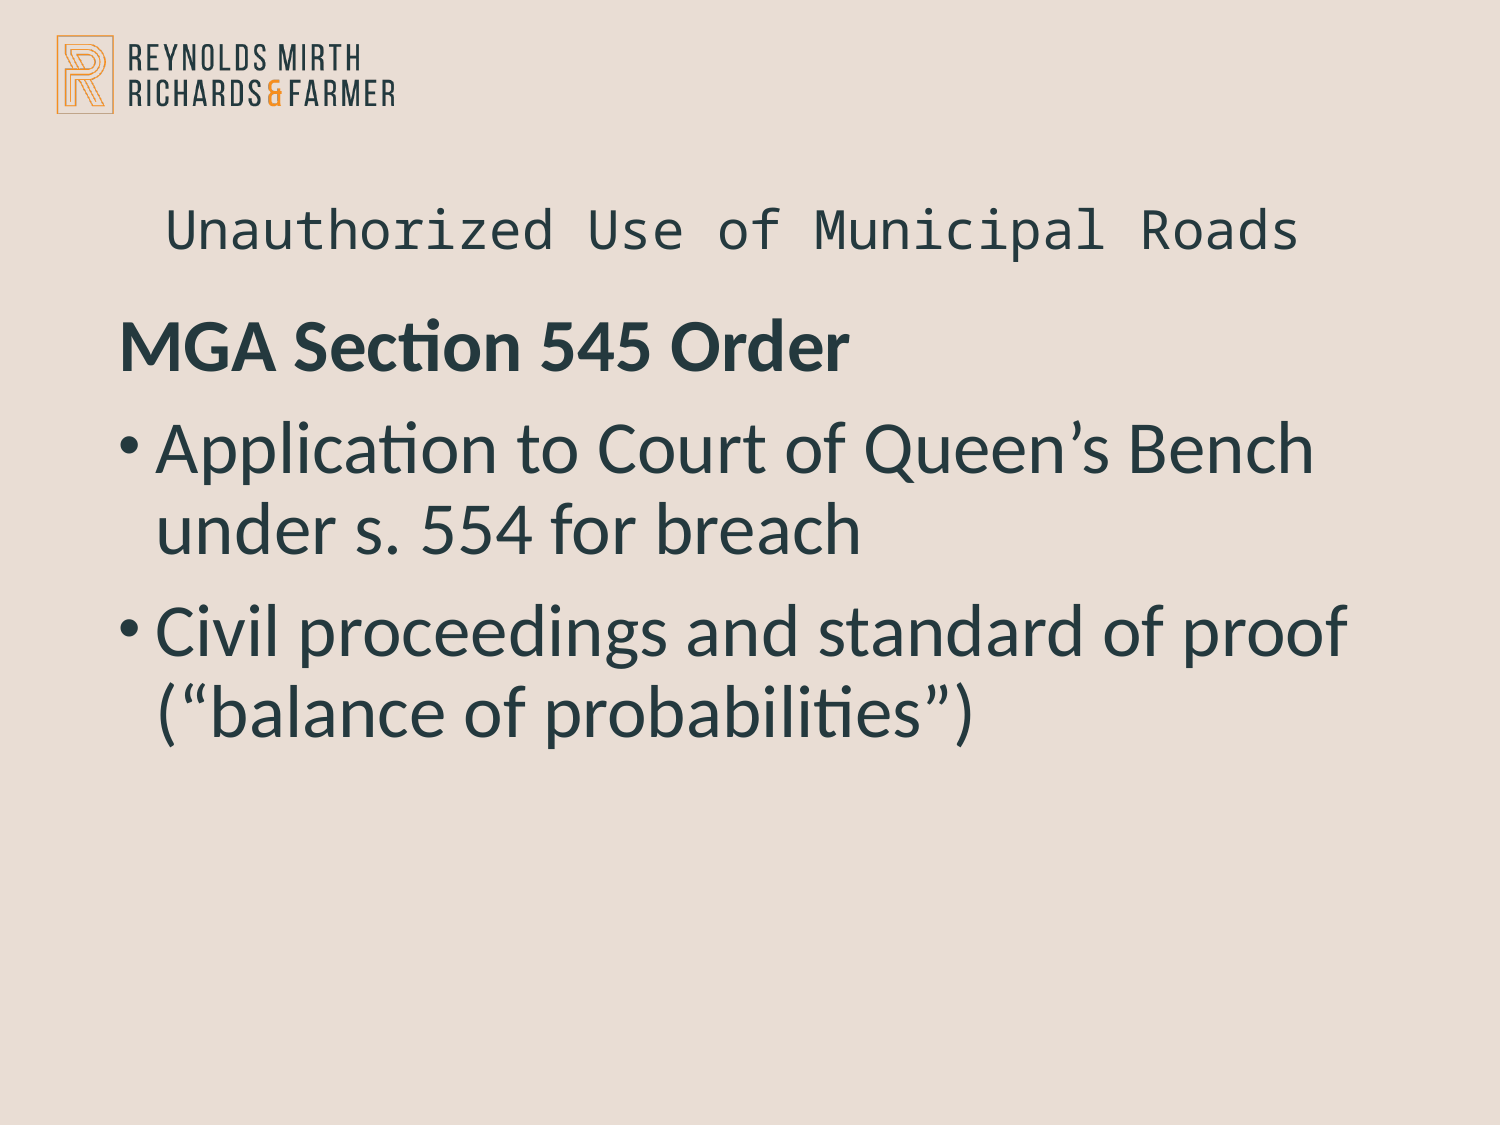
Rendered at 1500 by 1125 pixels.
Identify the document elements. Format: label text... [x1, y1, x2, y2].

title Unauthorized Use of Municipal Roads [103, 174, 1397, 290]
list MGA Section 545 Order Application to Court of Queen’s Bench under s. 554 for breach Civil proceedings and standard of proof (“balance of probabilities”) [103, 299, 1397, 1014]
picture [56, 34, 394, 114]
